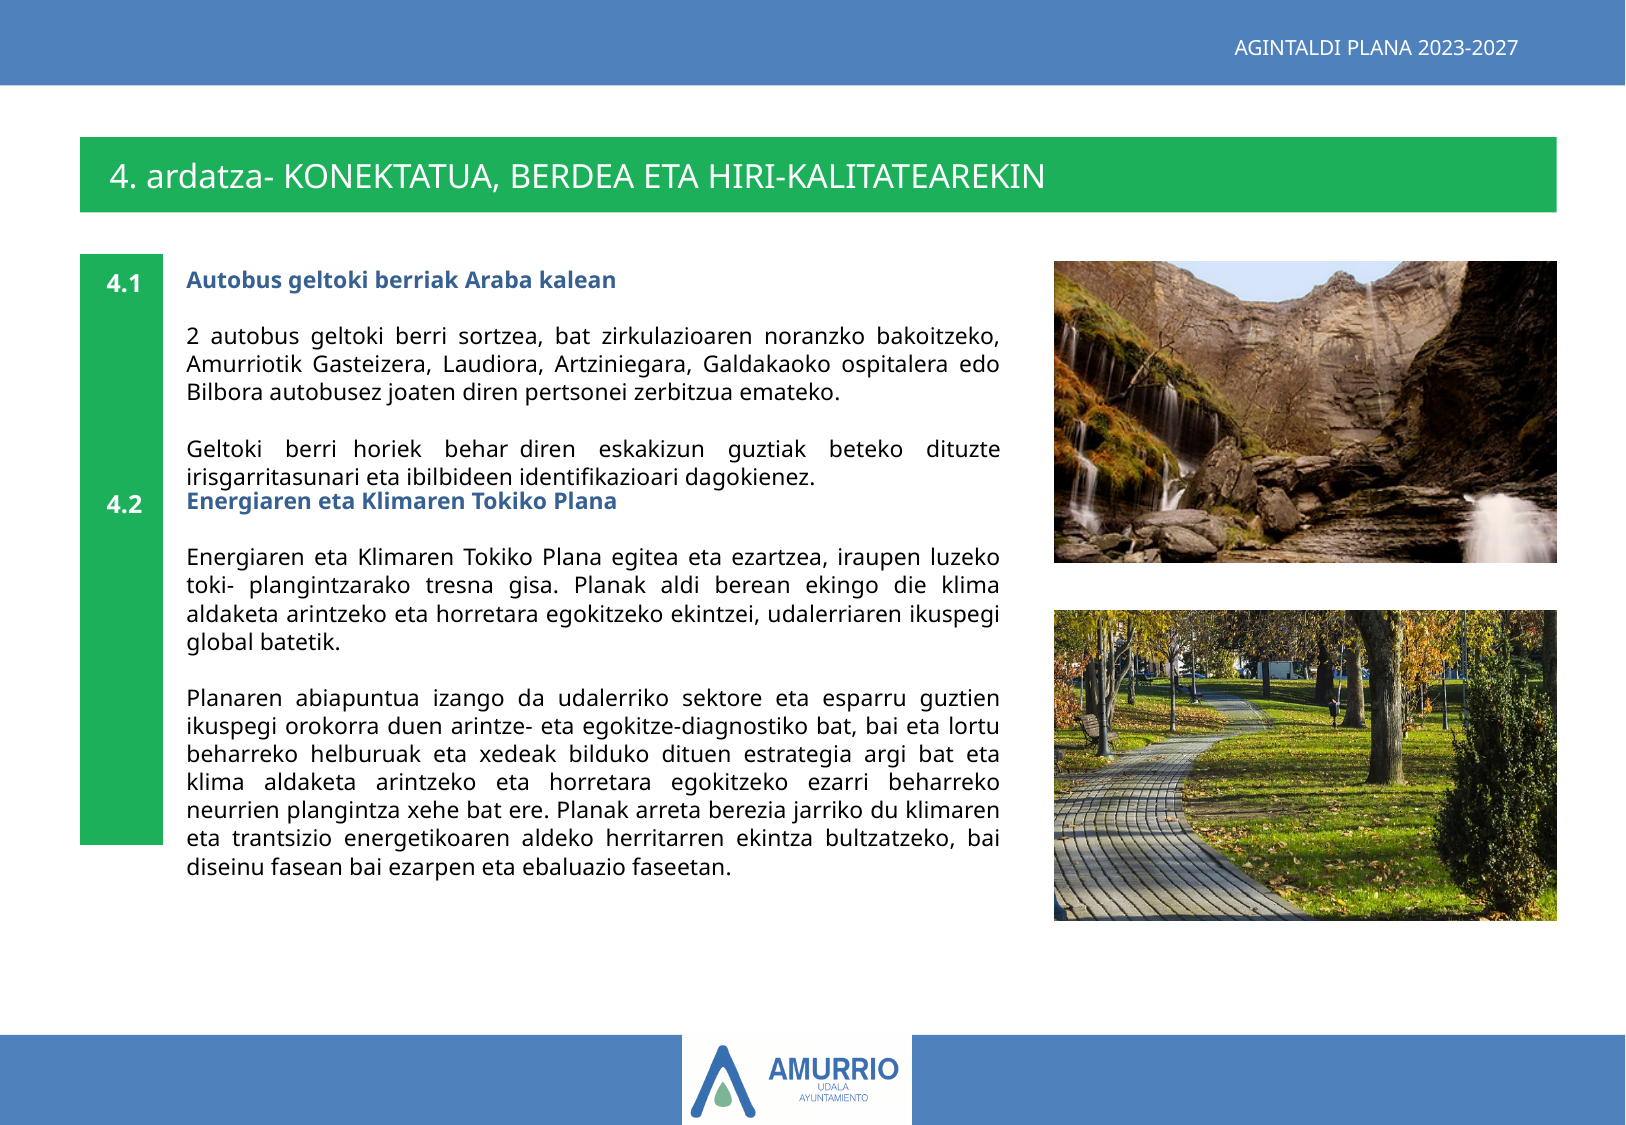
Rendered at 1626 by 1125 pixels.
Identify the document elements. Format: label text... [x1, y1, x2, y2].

table_header Autobus geltoki berriak Araba kalean 2 autobus geltoki berri sortzea, bat zirkulazioaren noranzko bakoitzeko, Amurriotik Gasteizera, Laudiora, Artziniegara, Galdakaoko ospitalera edo Bilbora autobusez joaten diren pertsonei zerbitzua emateko. Geltoki berri horiek behar diren eskakizun guztiak beteko dituzte irisgarritasunari eta ibilbideen identifikazioari dagokienez. [163, 254, 1025, 475]
picture [1054, 610, 1557, 921]
text_box 4. ardatza- KONEKTATUA, BERDEA ETA HIRI-KALITATEAREKIN [80, 137, 1557, 213]
table_cell Energiaren eta Klimaren Tokiko Plana Energiaren eta Klimaren Tokiko Plana egitea eta ezartzea, iraupen luzeko toki- plangintzarako tresna gisa. Planak aldi berean ekingo die klima aldaketa arintzeko eta horretara egokitzeko ekintzei, udalerriaren ikuspegi global batetik. Planaren abiapuntua izango da udalerriko sektore eta esparru guztien ikuspegi orokorra duen arintze- eta egokitze-diagnostiko bat, bai eta lortu beharreko helburuak eta xedeak bilduko dituen estrategia argi bat eta klima aldaketa arintzeko eta horretara egokitzeko ezarri beharreko neurrien plangintza xehe bat ere. Planak arreta berezia jarriko du klimaren eta trantsizio energetikoaren aldeko herritarren ekintza bultzatzeko, bai diseinu fasean bai ezarpen eta ebaluazio faseetan. [163, 475, 1025, 845]
table_header 4.1 [80, 254, 163, 475]
picture [682, 1034, 912, 1125]
table_cell 4.2 [80, 475, 163, 845]
picture [1054, 261, 1557, 563]
